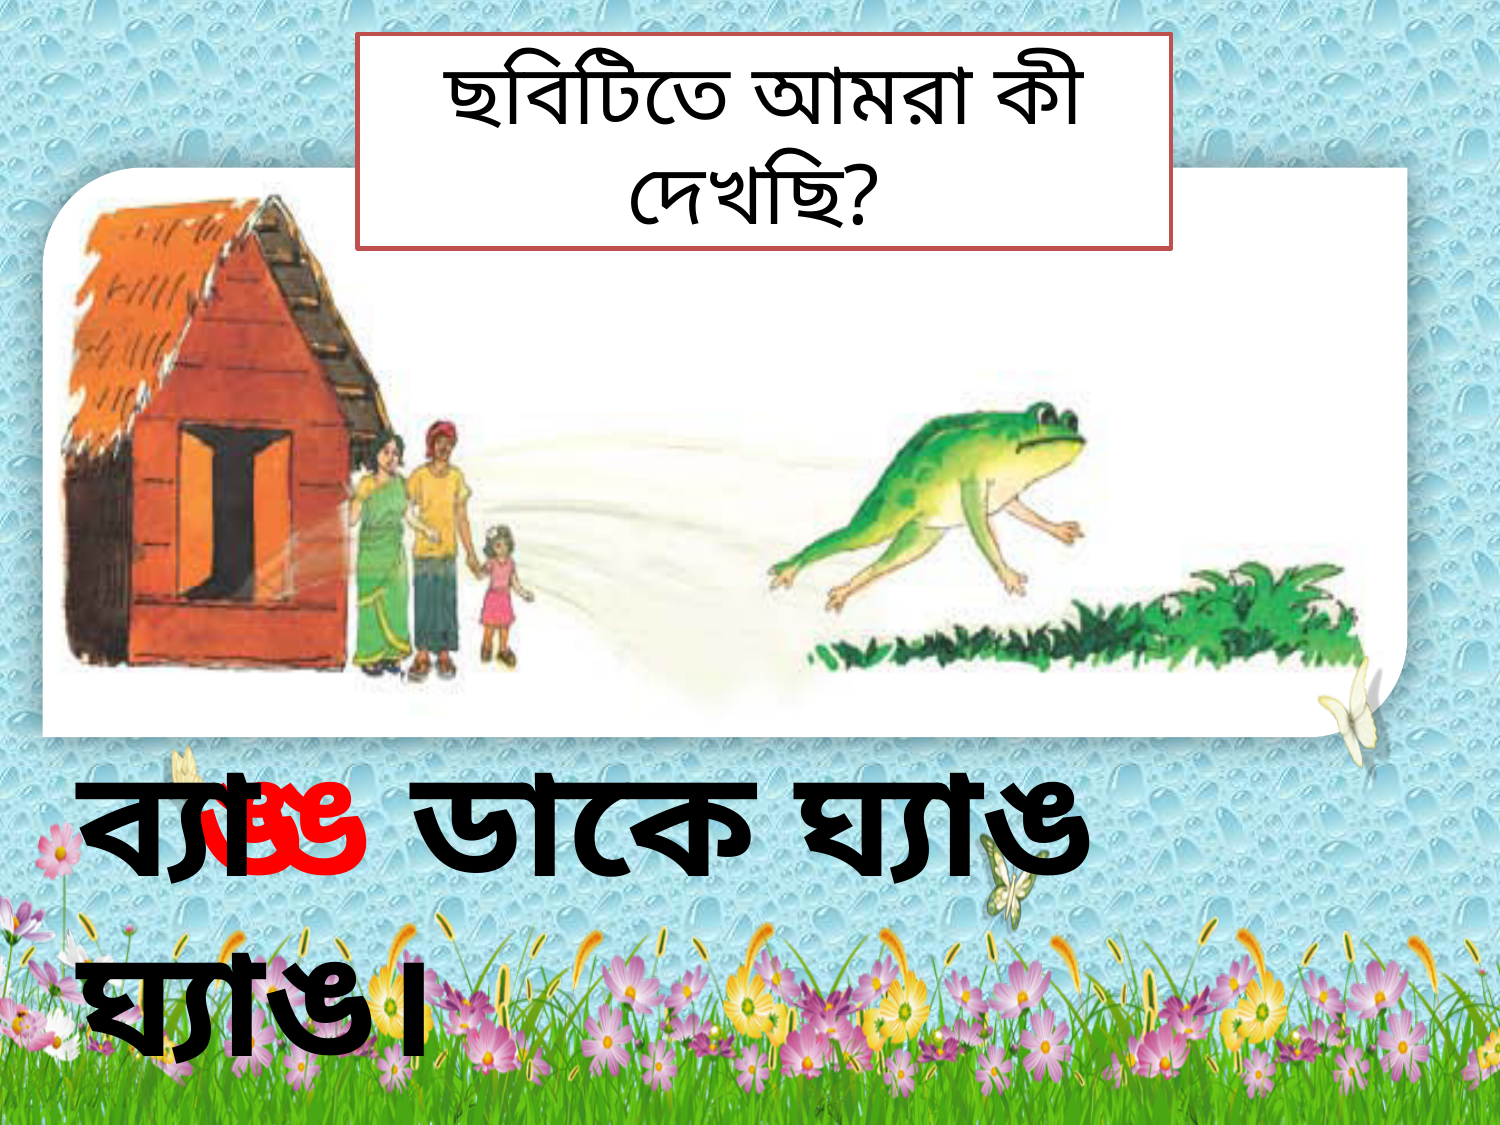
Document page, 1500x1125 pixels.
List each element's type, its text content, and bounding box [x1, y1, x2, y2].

text_box ছবিটিতে আমরা কী দেখছি? [355, 32, 1173, 173]
picture [0, 0, 1500, 1125]
